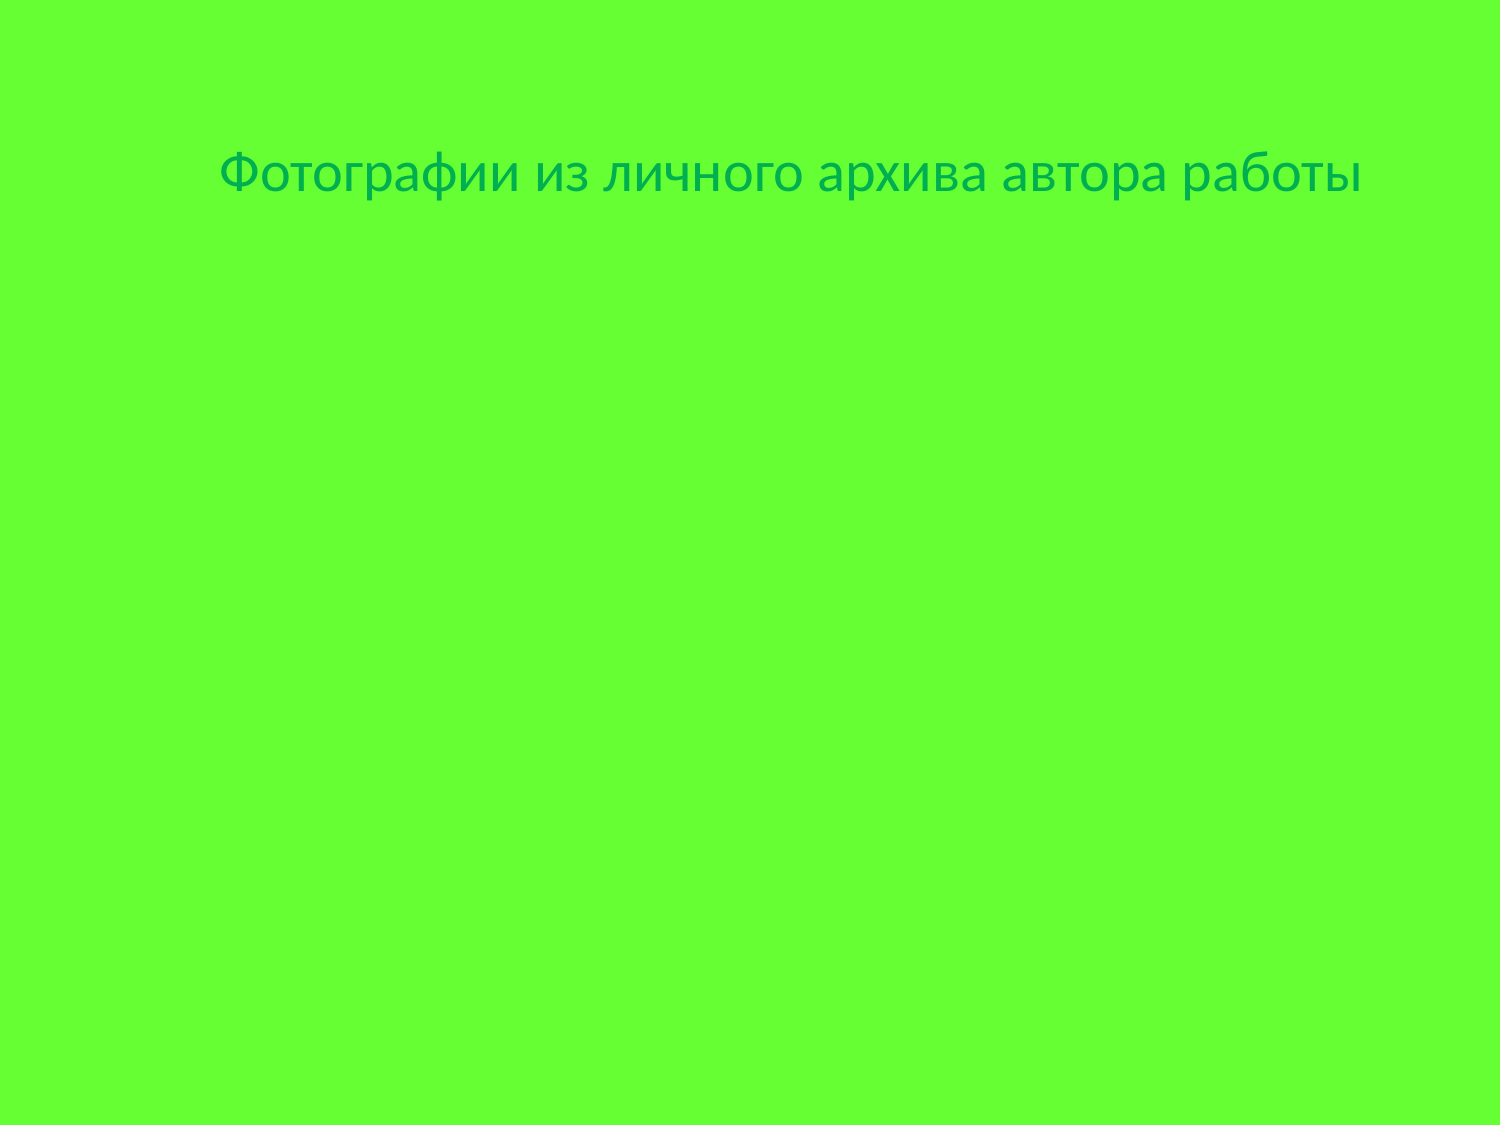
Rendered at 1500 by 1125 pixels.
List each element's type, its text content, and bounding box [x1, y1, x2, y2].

text_box Фотографии из личного архива автора работы [123, 125, 1459, 211]
